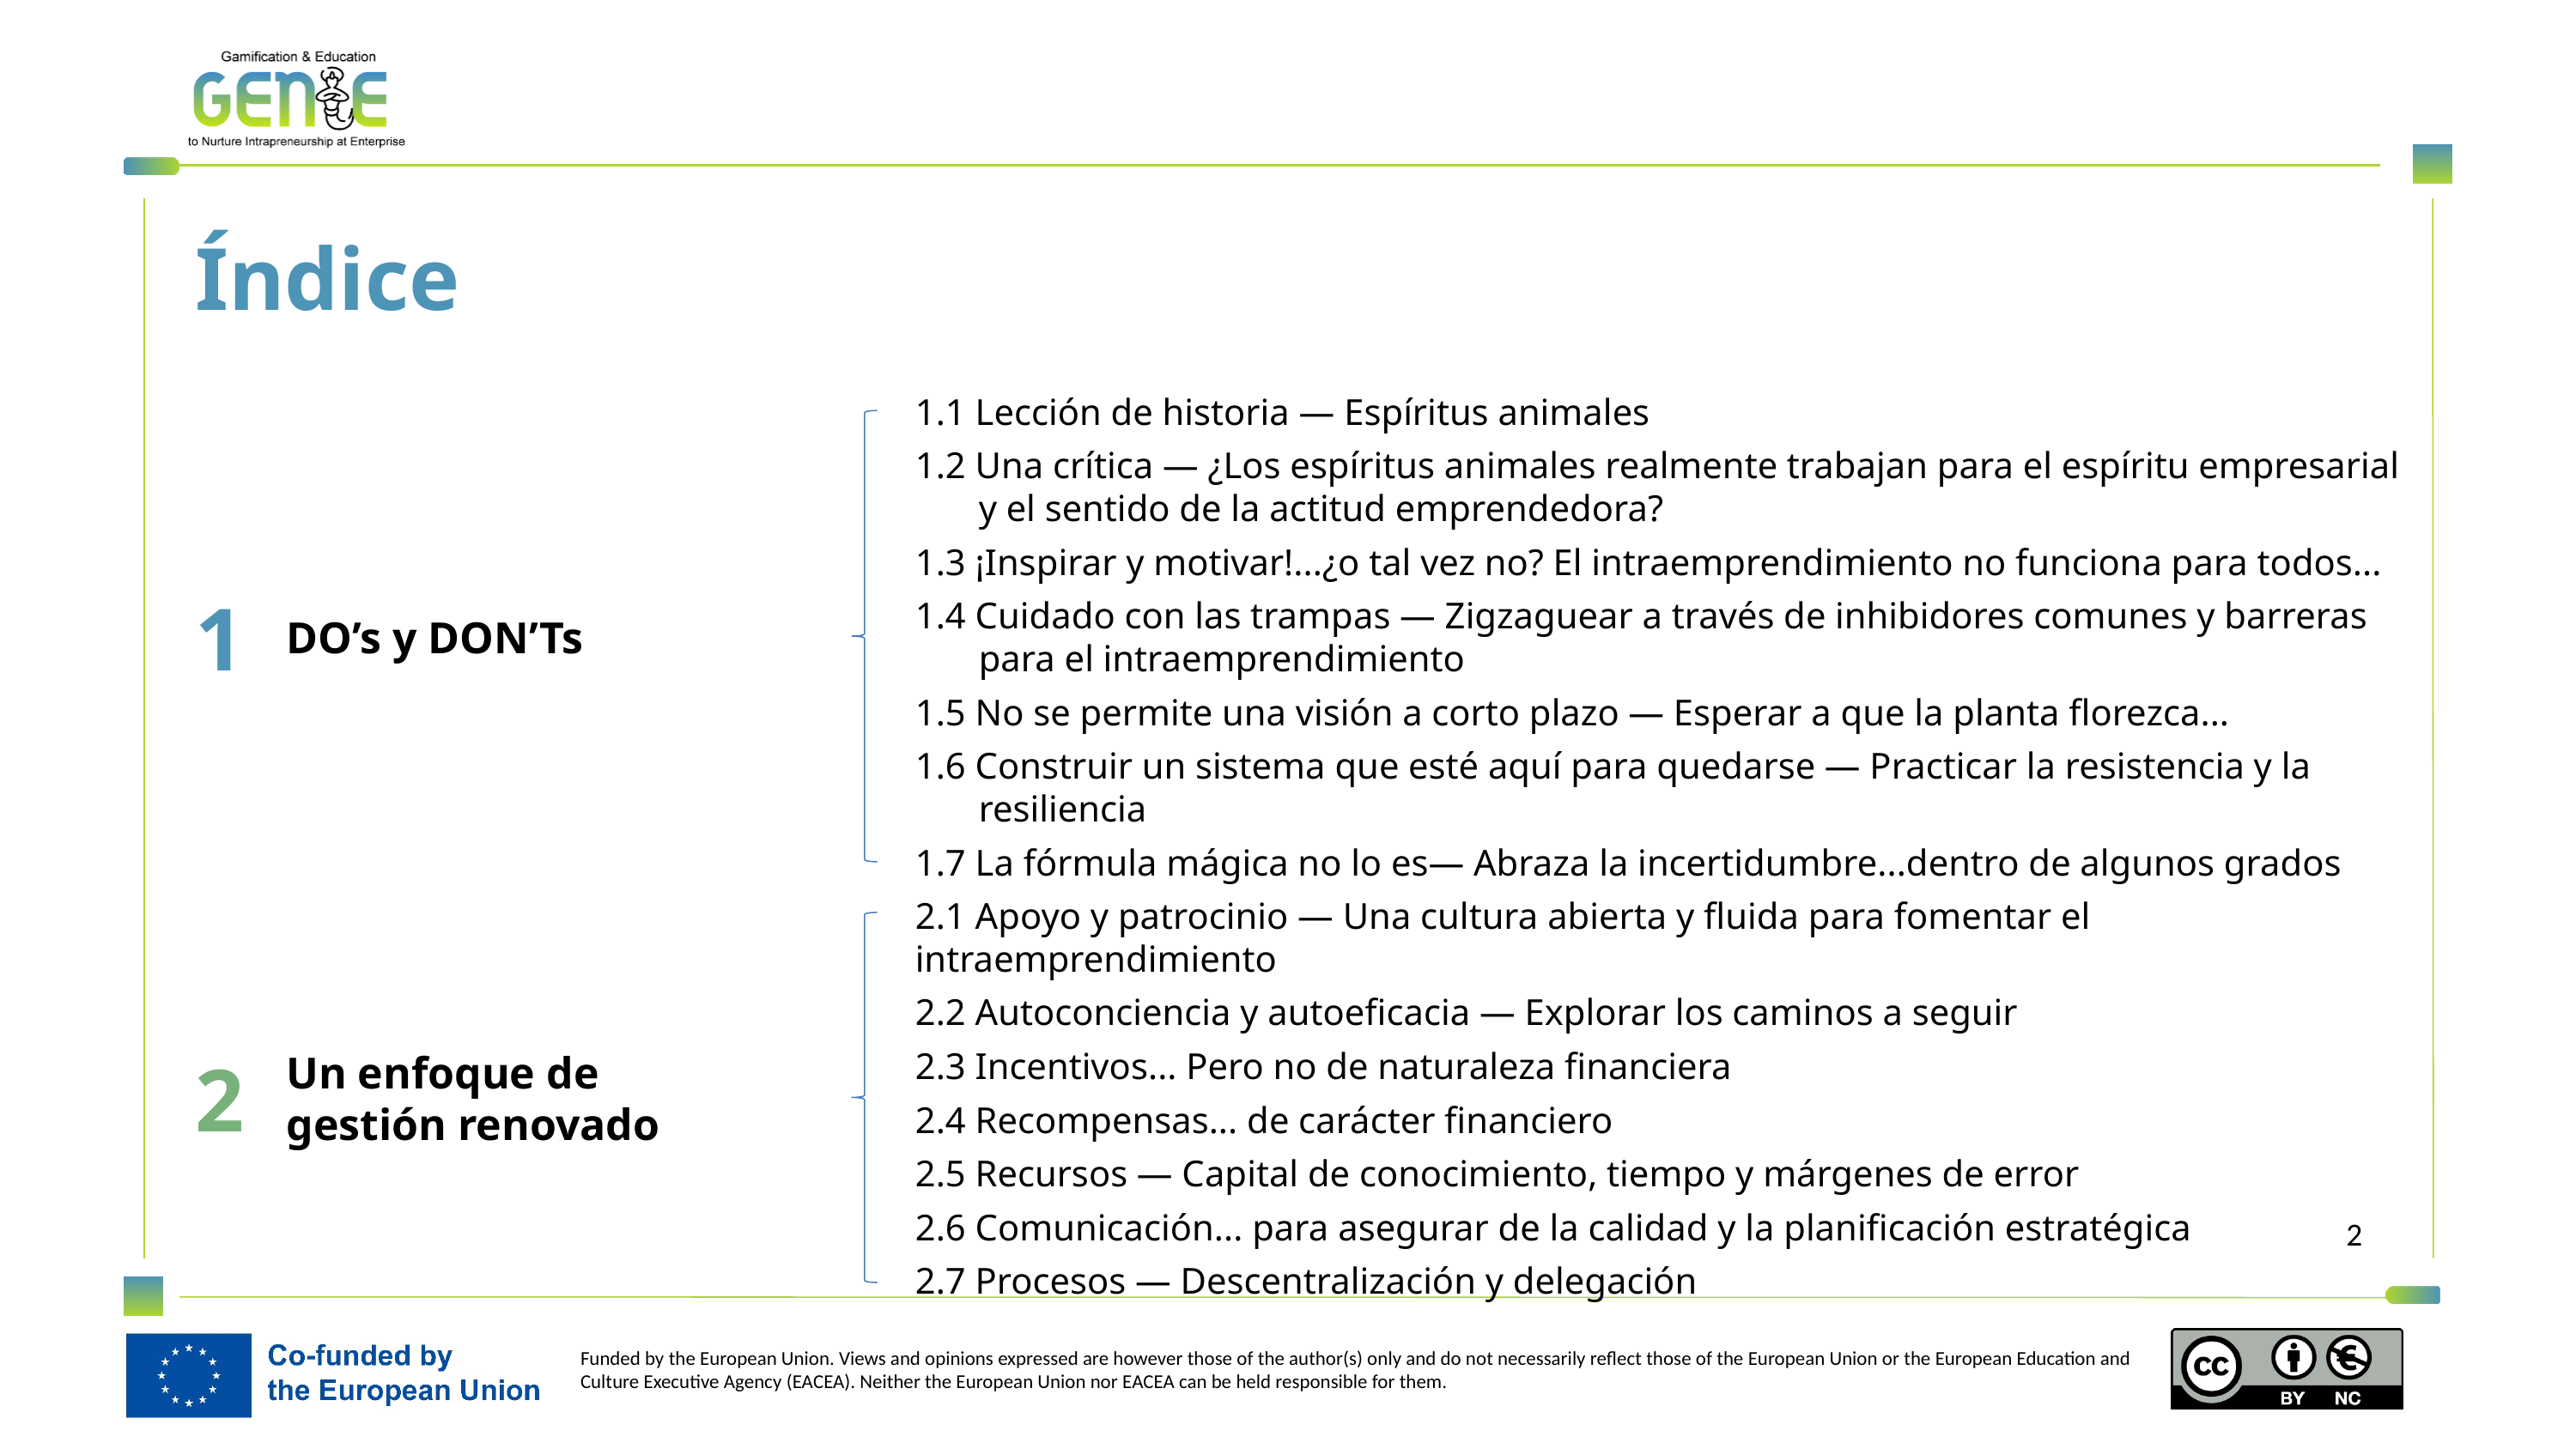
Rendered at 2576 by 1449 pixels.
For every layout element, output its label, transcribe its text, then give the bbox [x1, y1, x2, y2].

text_box [851, 409, 878, 863]
text_box Un enfoque de gestión renovado [273, 912, 781, 1282]
text_box Índice [182, 217, 656, 336]
picture [2171, 1328, 2403, 1410]
picture [124, 1276, 163, 1316]
picture [124, 157, 179, 175]
text_box 2.1 Apoyo y patrocinio — Una cultura abierta y fluida para fomentar el intraemprendimiento 2.2 Autoconciencia y autoeficacia — Explorar los caminos a seguir 2.3 Incentivos... Pero no de naturaleza financiera 2.4 Recompensas... de carácter financiero 2.5 Recursos — Capital de conocimiento, tiempo y márgenes de error 2.6 Comunicación... para asegurar de la calidad y la planificación estratégica 2.7 Procesos — Descentralización y delegación [902, 912, 2434, 1282]
text_box [851, 912, 878, 1283]
picture [2385, 1286, 2440, 1304]
text_box DO’s y DON’Ts [273, 410, 781, 862]
picture [182, 45, 408, 151]
picture [111, 1328, 562, 1423]
text_box 2 [182, 912, 273, 1282]
text_box 1 [182, 410, 273, 862]
text_box 1.1 Lección de historia — Espíritus animales 1.2 Una crítica — ¿Los espíritus animales realmente trabajan para el espíritu empresarial y el sentido de la actitud emprendedora? 1.3 ¡Inspirar y motivar!...¿o tal vez no? El intraemprendimiento no funciona para todos... 1.4 Cuidado con las trampas — Zigzaguear a través de inhibidores comunes y barreras para el intraemprendimiento 1.5 No se permite una visión a corto plazo — Esperar a que la planta florezca... 1.6 Construir un sistema que esté aquí para quedarse — Practicar la resistencia y la resiliencia 1.7 La fórmula mágica no lo es— Abraza la incertidumbre...dentro de algunos grados [902, 410, 2434, 862]
picture [2413, 144, 2452, 184]
